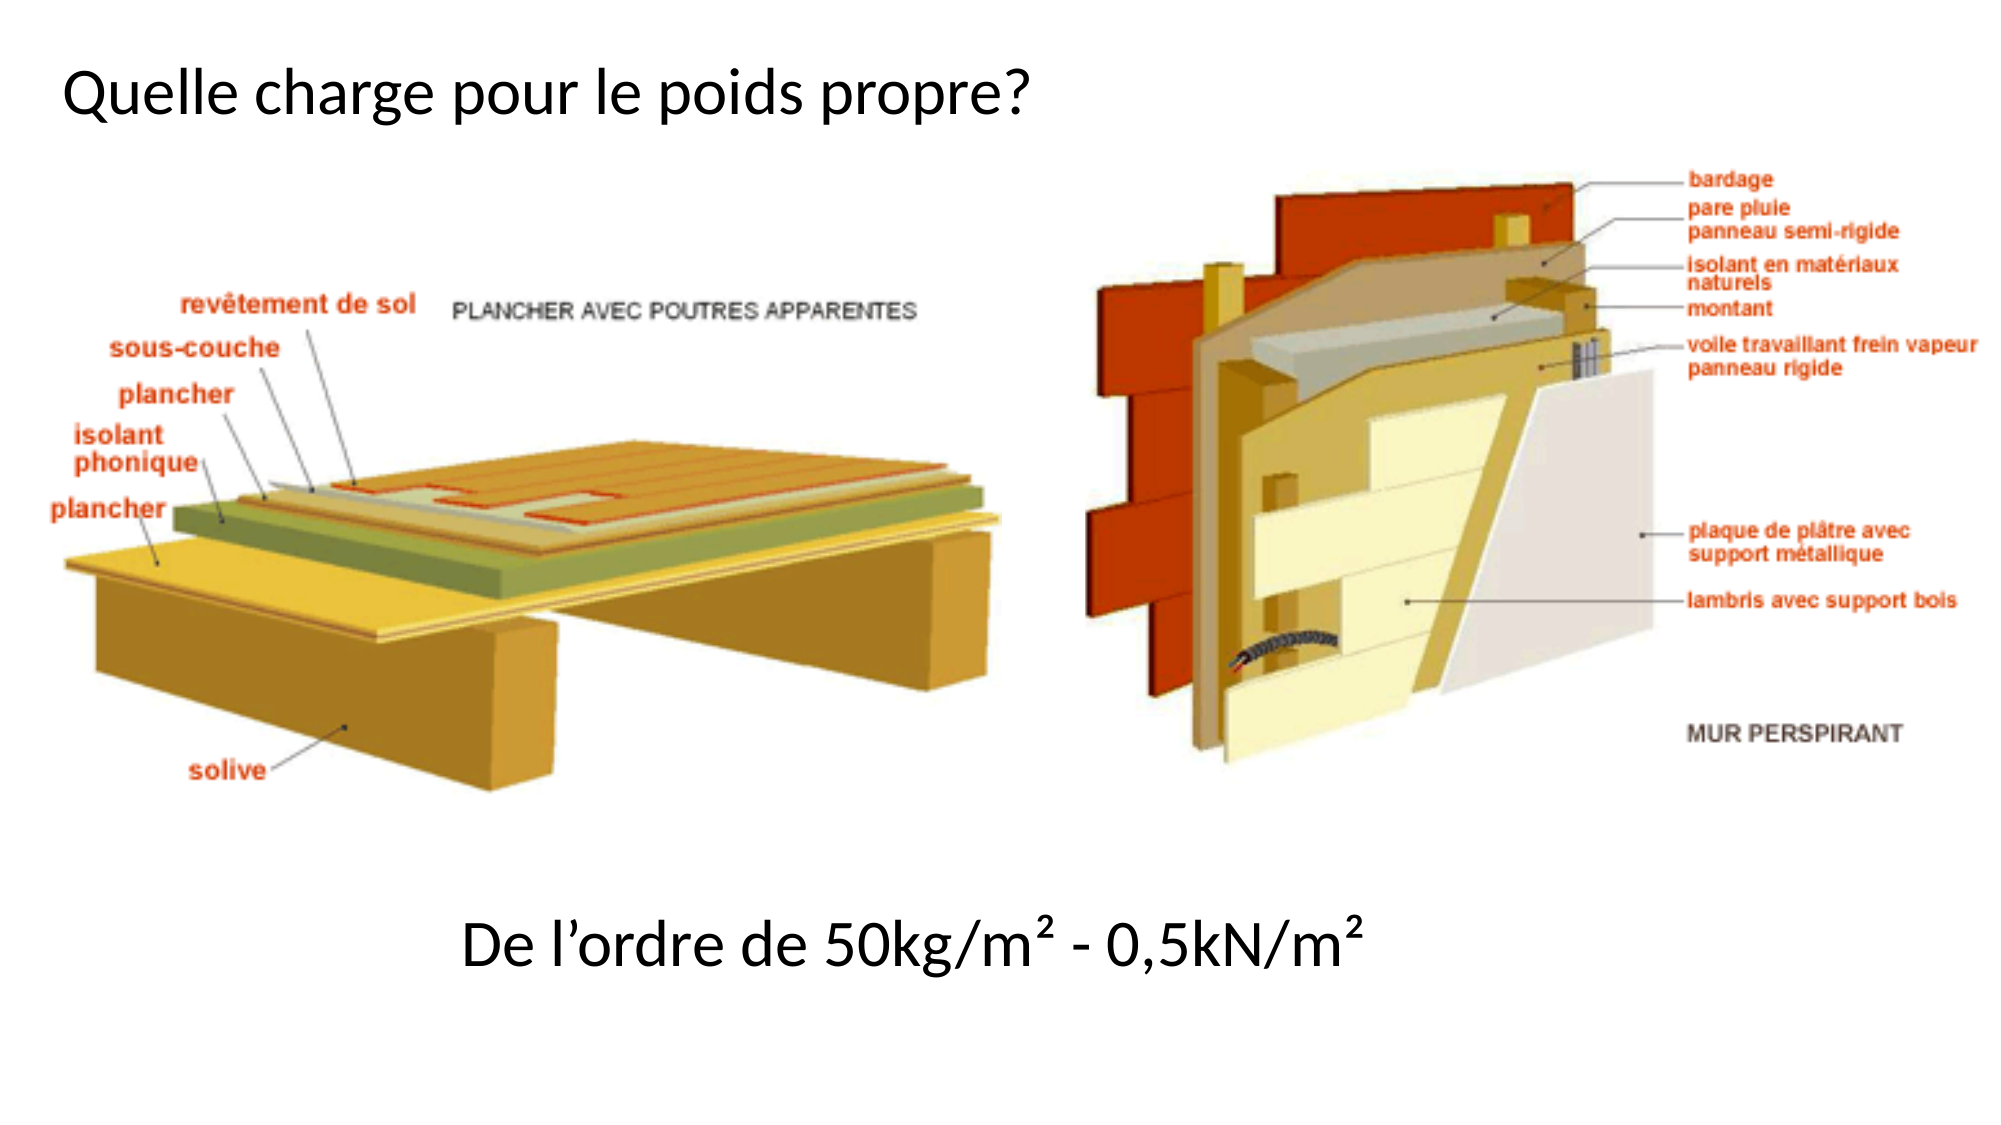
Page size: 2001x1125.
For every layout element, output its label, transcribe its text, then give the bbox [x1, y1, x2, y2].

text_box De l’ordre de 50kg/m² - 0,5kN/m² [446, 892, 1657, 988]
picture [47, 276, 1002, 805]
text_box Quelle charge pour le poids propre? [48, 40, 1259, 135]
picture [1085, 136, 1982, 797]
